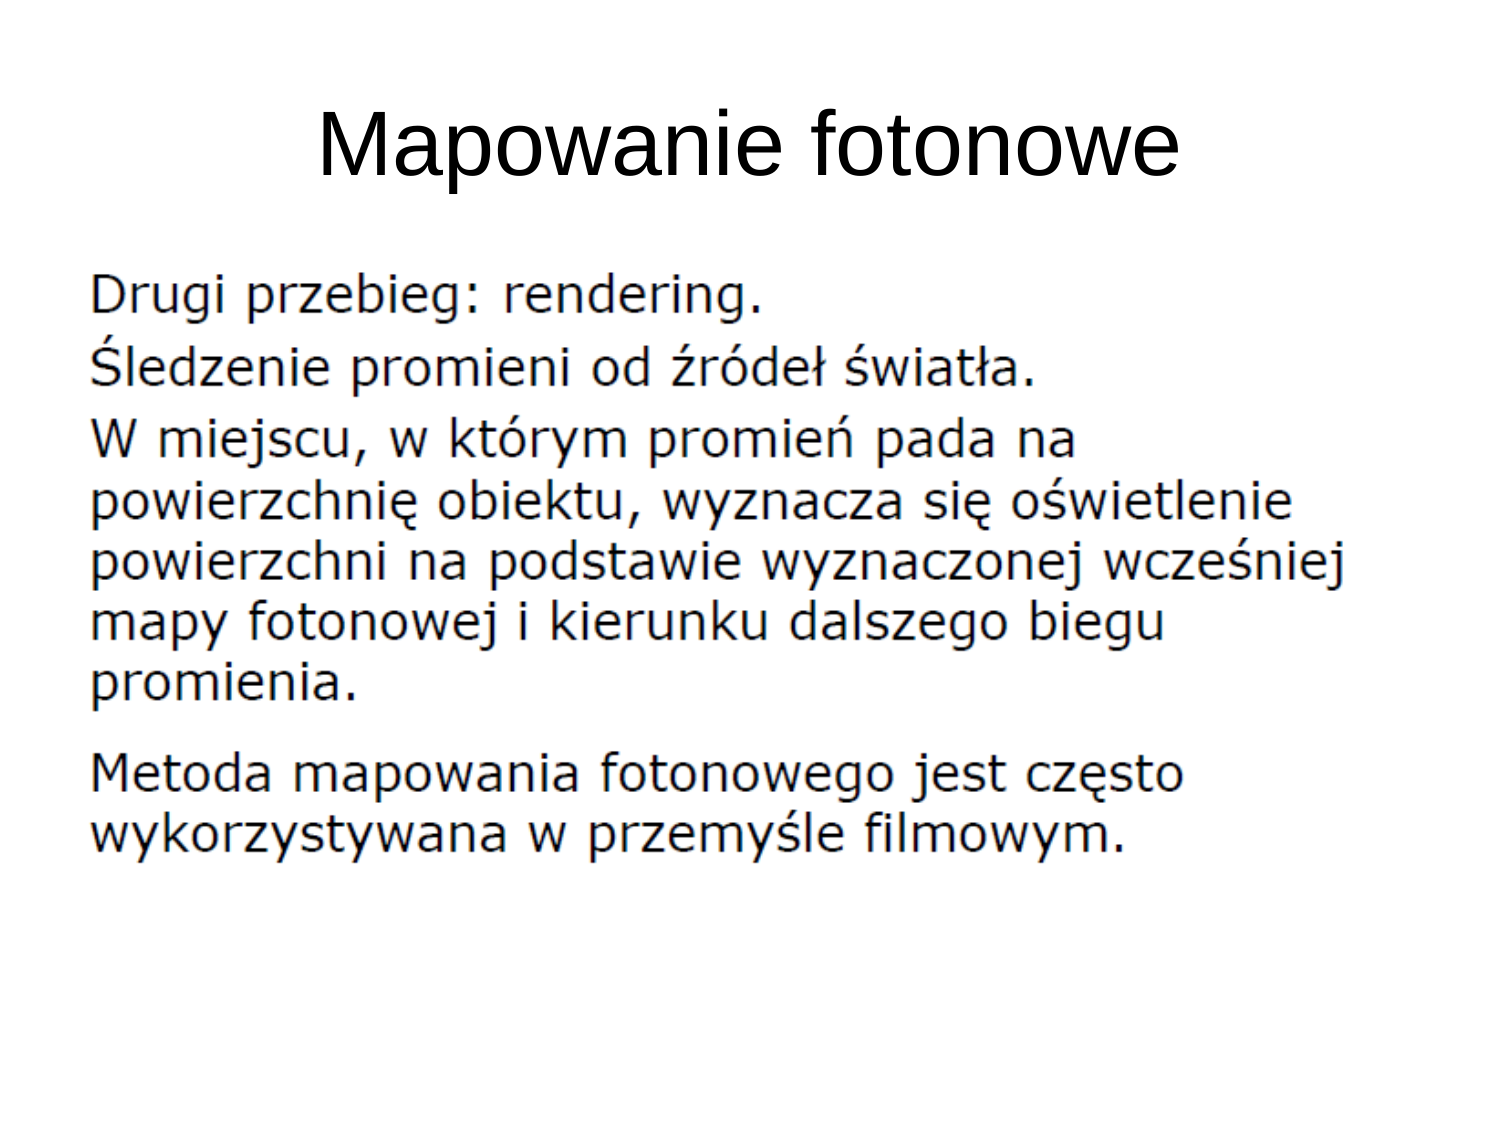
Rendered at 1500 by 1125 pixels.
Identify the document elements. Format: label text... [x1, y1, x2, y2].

title Mapowanie fotonowe [75, 45, 1425, 233]
picture [74, 262, 1363, 887]
